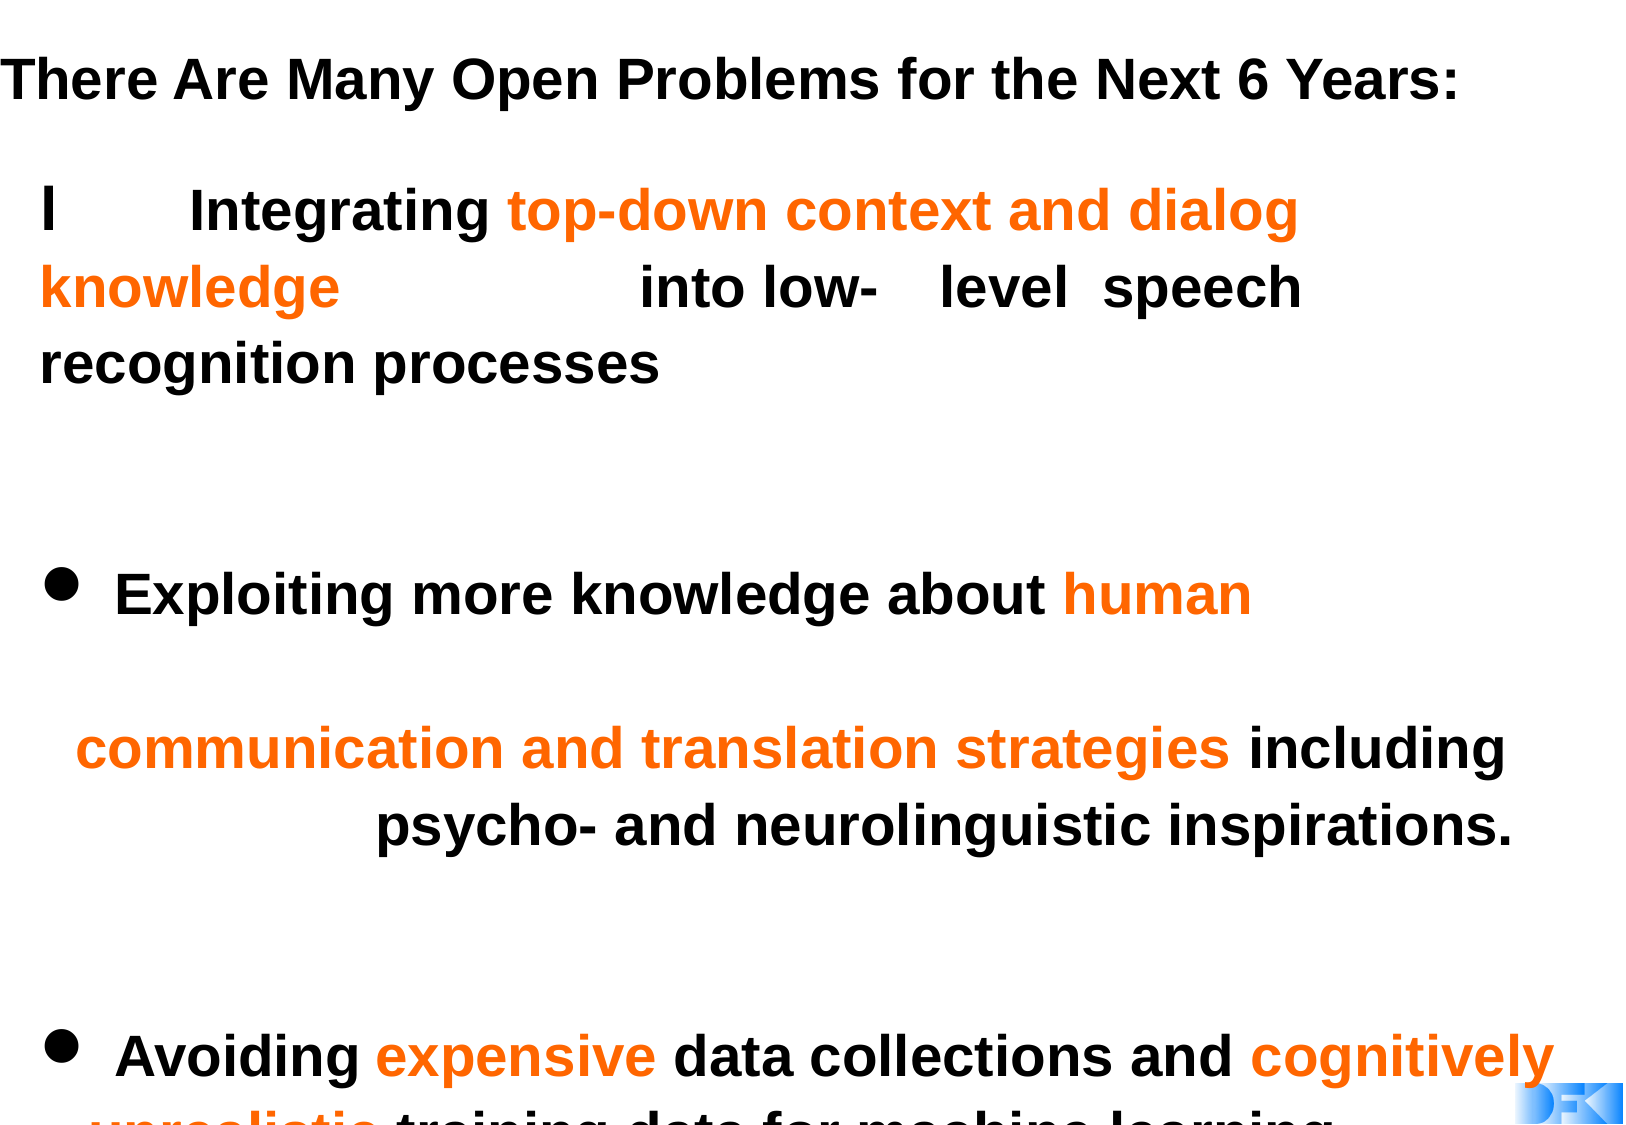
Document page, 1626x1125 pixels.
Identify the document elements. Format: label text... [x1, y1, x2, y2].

title There Are Many Open Problems for the Next 6 Years: [0, 0, 1625, 162]
text_box l Integrating top-down context and dialog knowledge into low- level speech recognition processes Exploiting more knowledge about human communication and translation strategies including psycho- and neurolinguistic inspirations. Avoiding expensive data collections and cognitively unrealistic training data for machine learning. [24, 162, 1583, 1125]
picture [1583, 1083, 1623, 1124]
